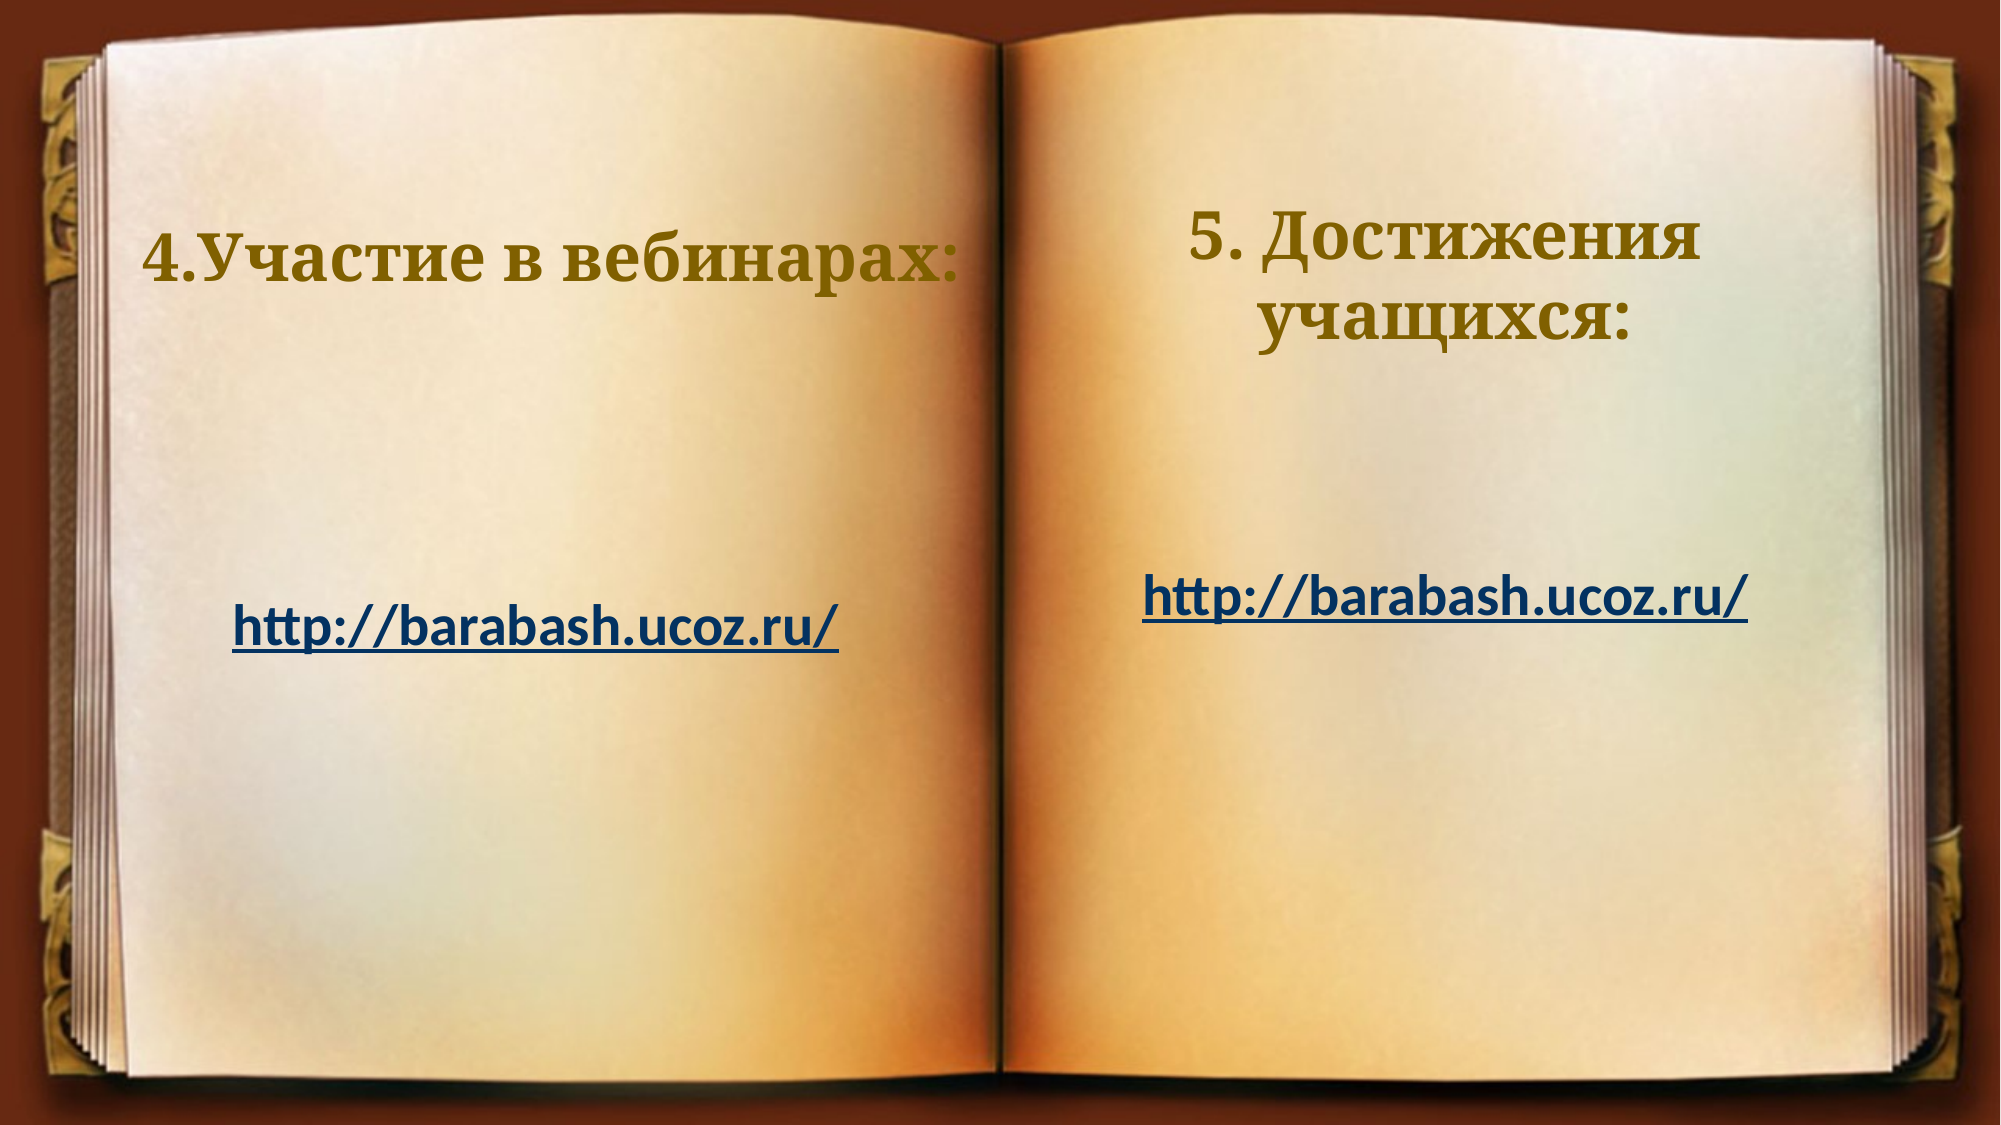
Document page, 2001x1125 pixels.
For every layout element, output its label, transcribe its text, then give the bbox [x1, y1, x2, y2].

list http://barabash.ucoz.ru/ [118, 413, 953, 1014]
picture [0, 0, 2001, 1125]
title 4.Участие в вебинарах: [127, 111, 1038, 409]
list http://barabash.ucoz.ru/ [1027, 299, 1863, 1014]
text_box 5. Достижения учащихся: [1046, 185, 1844, 361]
